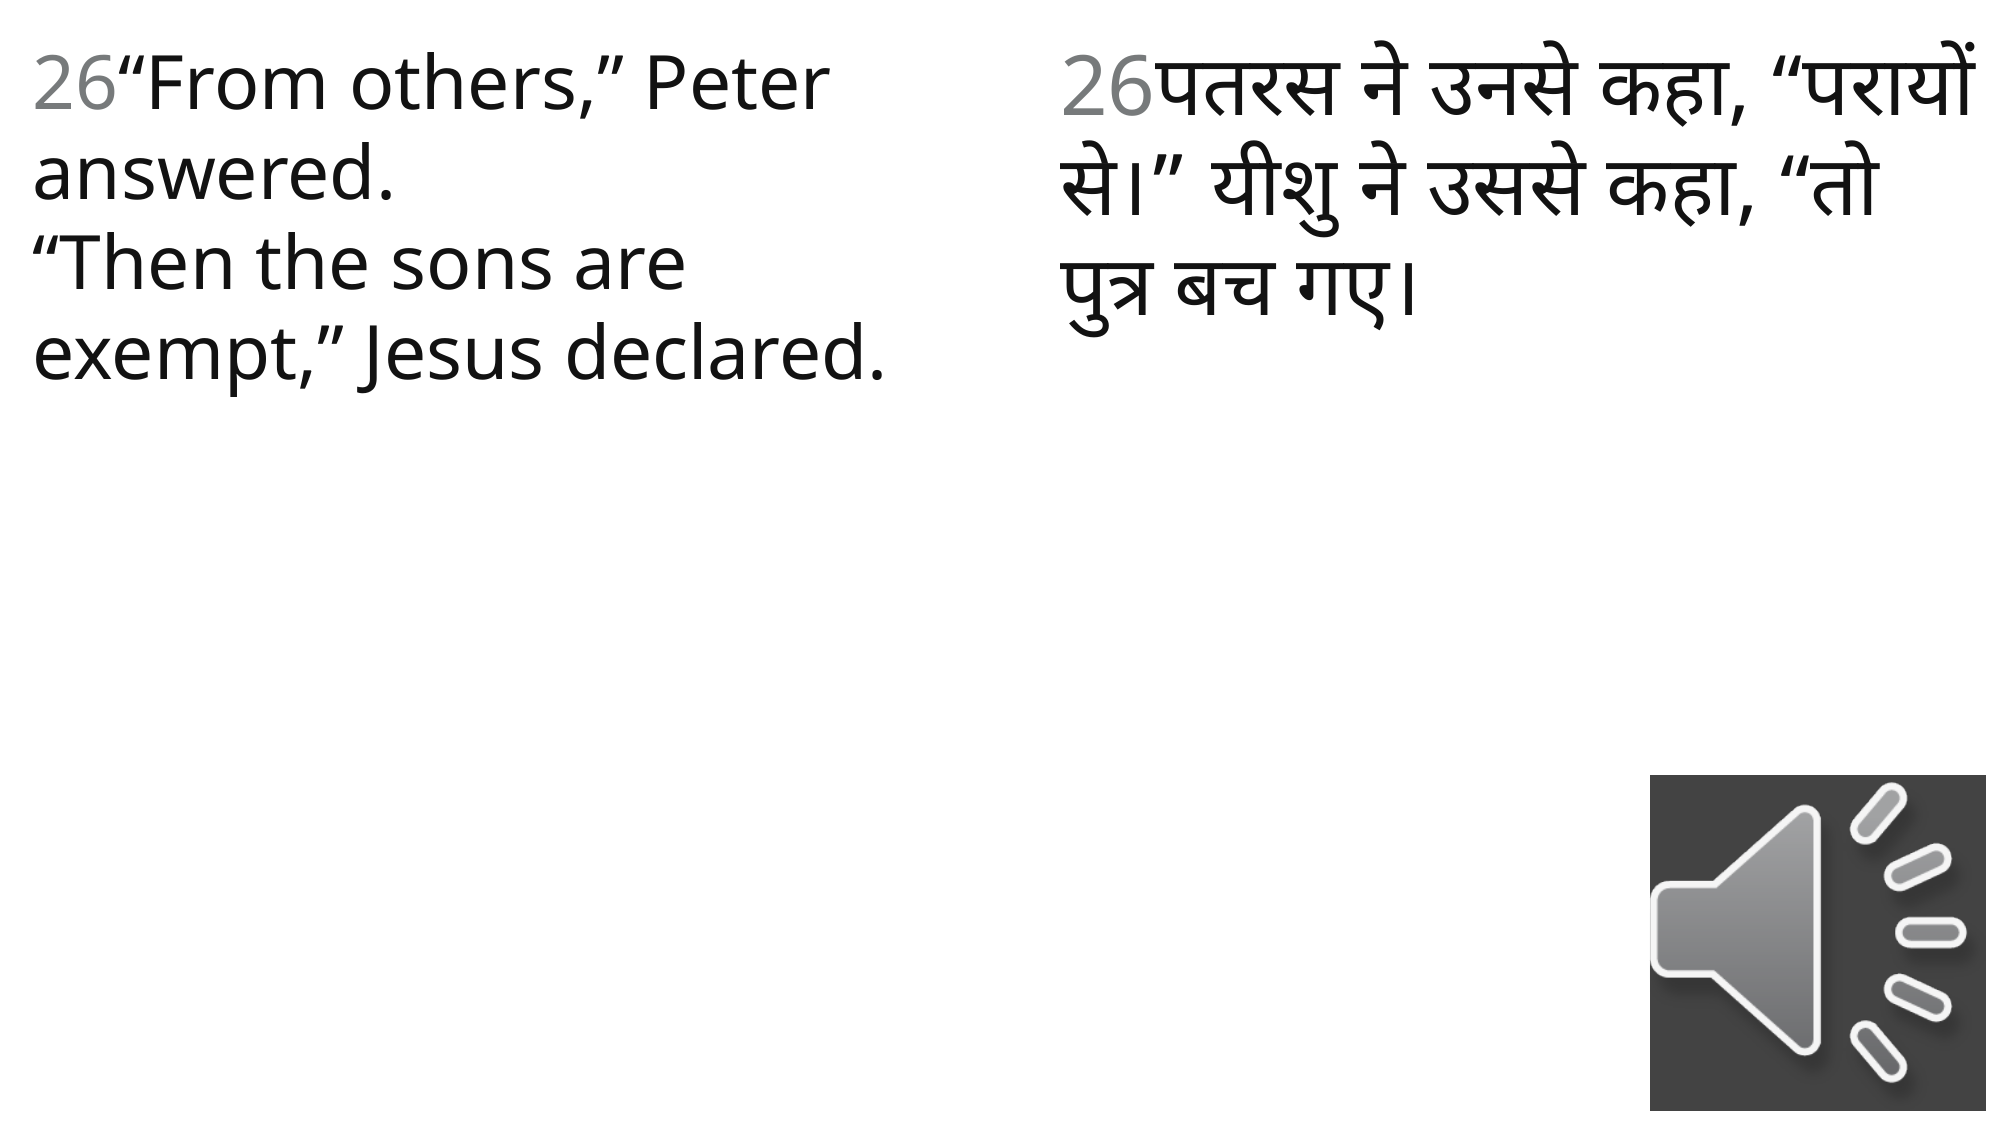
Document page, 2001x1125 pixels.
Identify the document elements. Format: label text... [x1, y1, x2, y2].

picture [1648, 773, 1987, 1112]
text_box 26पतरस ने उनसे कहा, “परायों से।” यीशु ने उससे कहा, “तो पुत्र बच गए। [1045, 24, 2000, 1101]
text_box 26“From others,” Peter answered. “Then the sons are exempt,” Jesus declared. [18, 27, 973, 1104]
